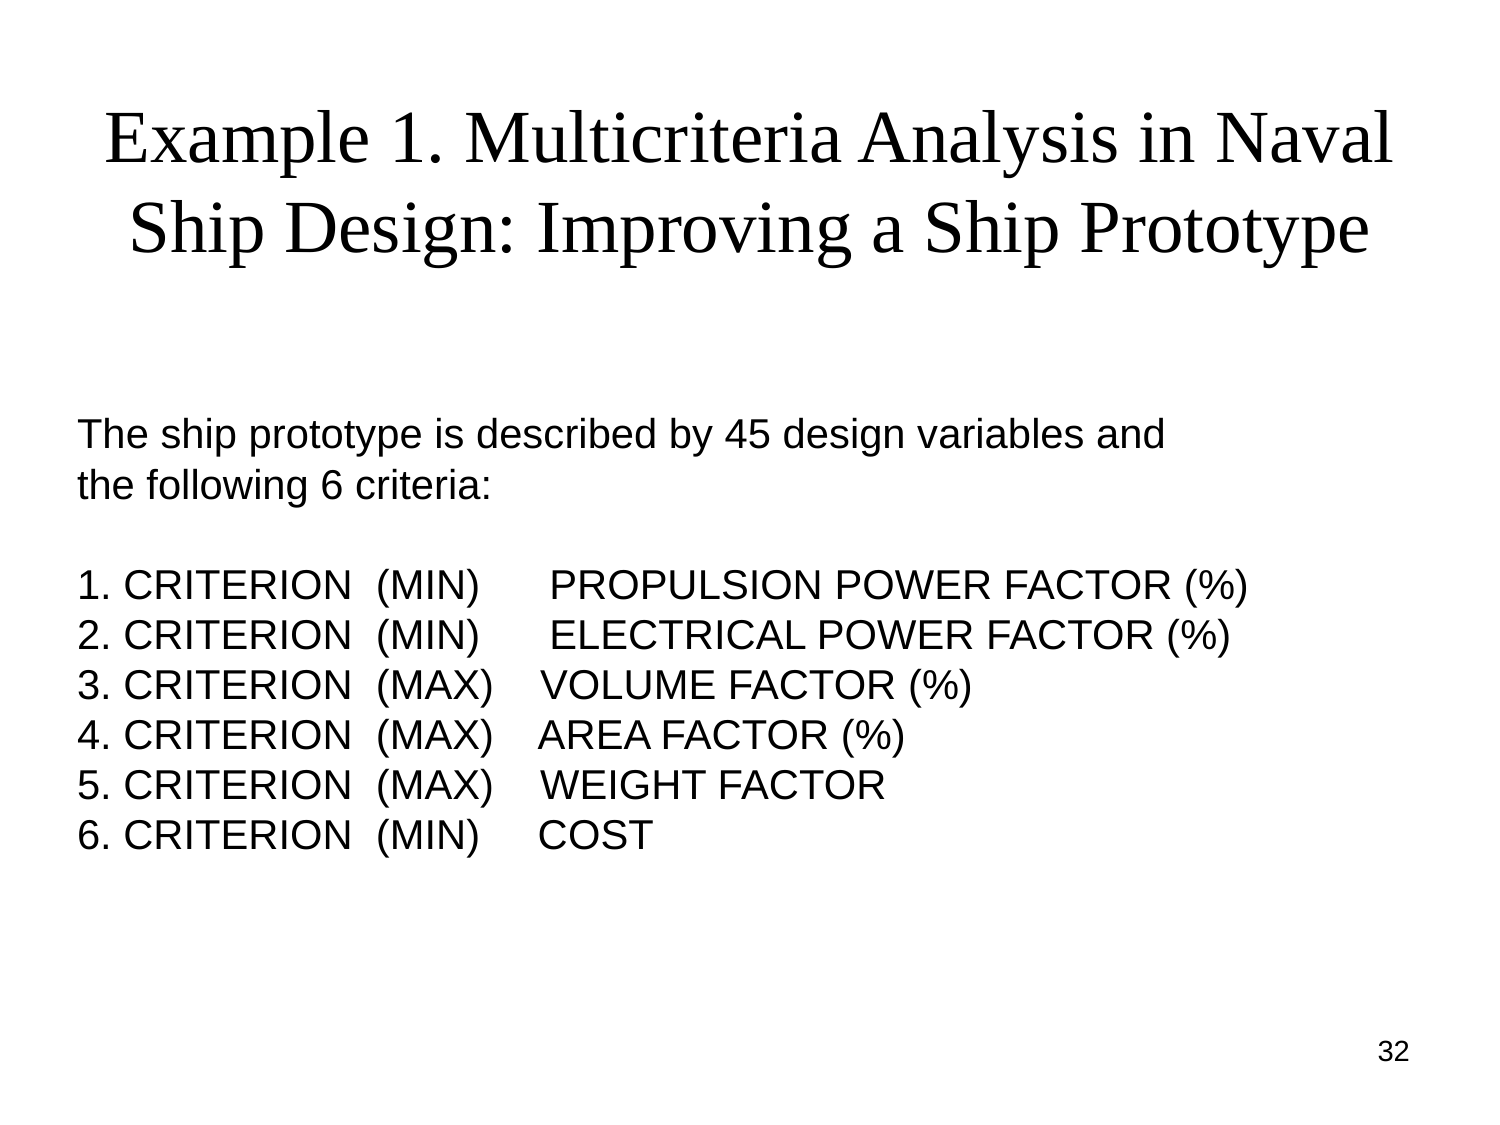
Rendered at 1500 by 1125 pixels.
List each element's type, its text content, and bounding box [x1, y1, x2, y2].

title Example 1. Multicriteria Analysis in Naval Ship Design: Improving a Ship Prototype [37, 37, 1463, 318]
text_box The ship prototype is described by 45 design variables and the following 6 criteria: 1. CRITERION (MIN) PROPULSION POWER FACTOR (%) 2. CRITERION (MIN) ELECTRICAL POWER FACTOR (%) 3. CRITERION (MAX) VOLUME FACTOR (%) 4. CRITERION (MAX) AREA FACTOR (%) 5. CRITERION (MAX) WEIGHT FACTOR 6. CRITERION (MIN) COST [62, 399, 1425, 865]
slide_number 32 [1074, 1024, 1426, 1103]
